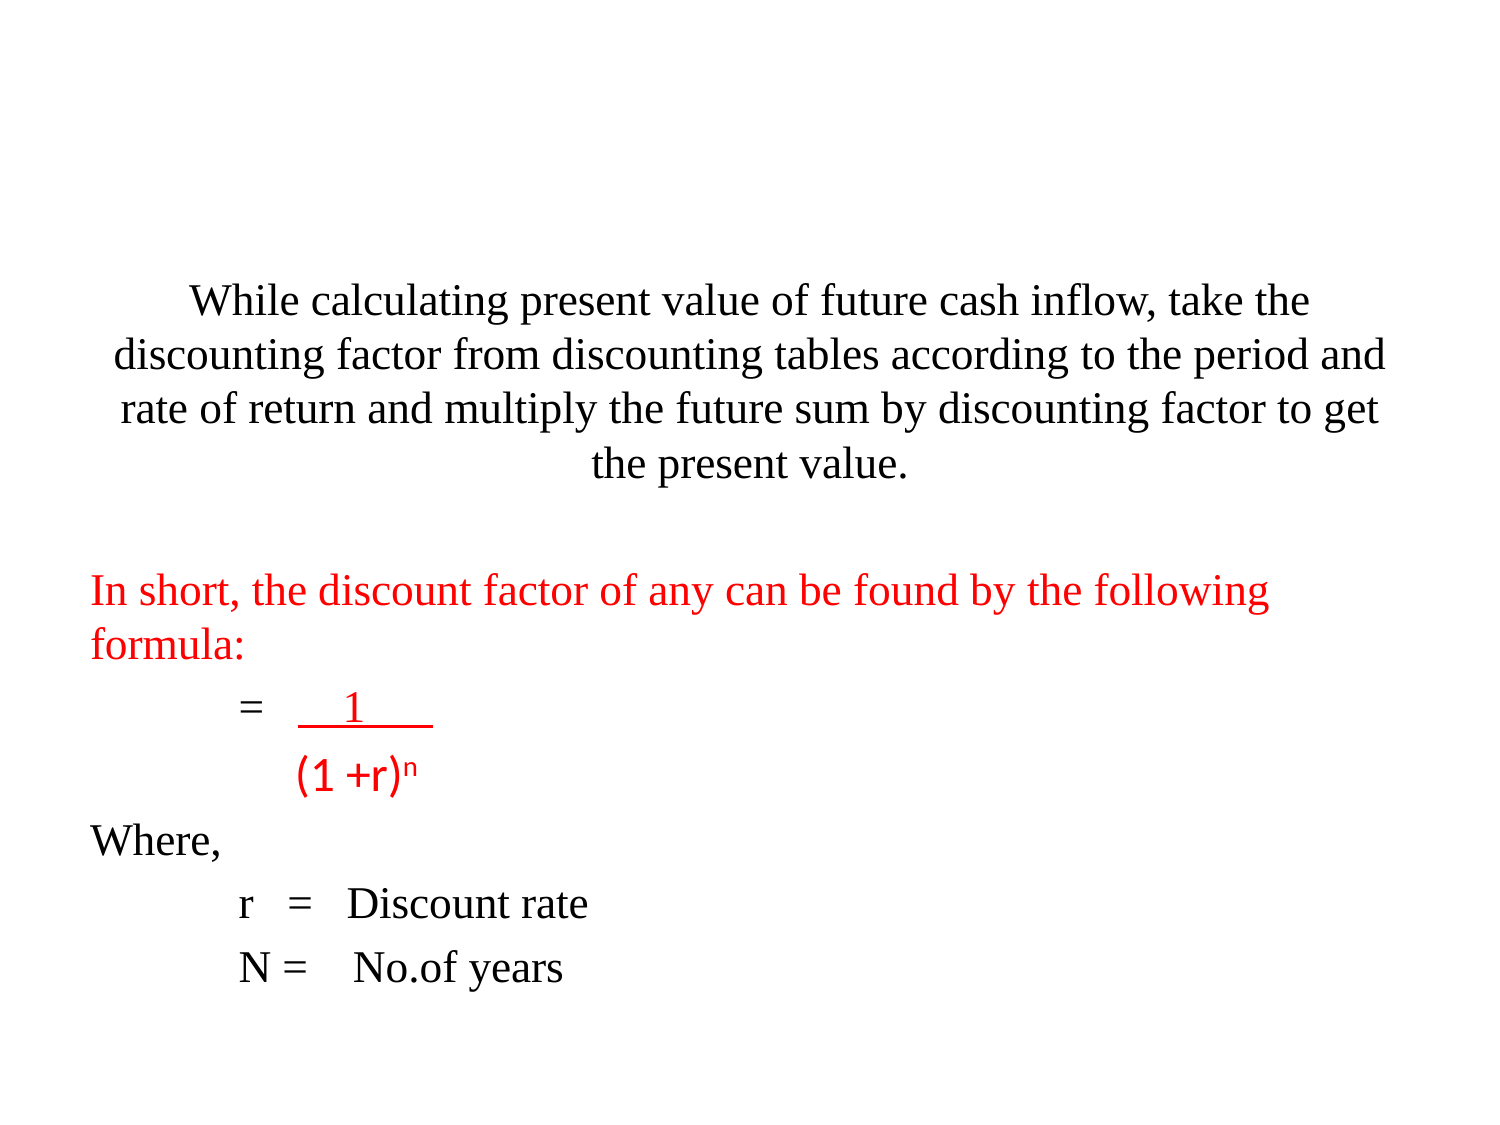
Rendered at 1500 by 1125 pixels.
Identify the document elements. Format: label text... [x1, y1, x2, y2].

list While calculating present value of future cash inflow, take the discounting factor from discounting tables according to the period and rate of return and multiply the future sum by discounting factor to get the present value. In short, the discount factor of any can be found by the following formula: = 1 (1 +r)n Where, r = Discount rate N = No.of years [75, 262, 1425, 1005]
